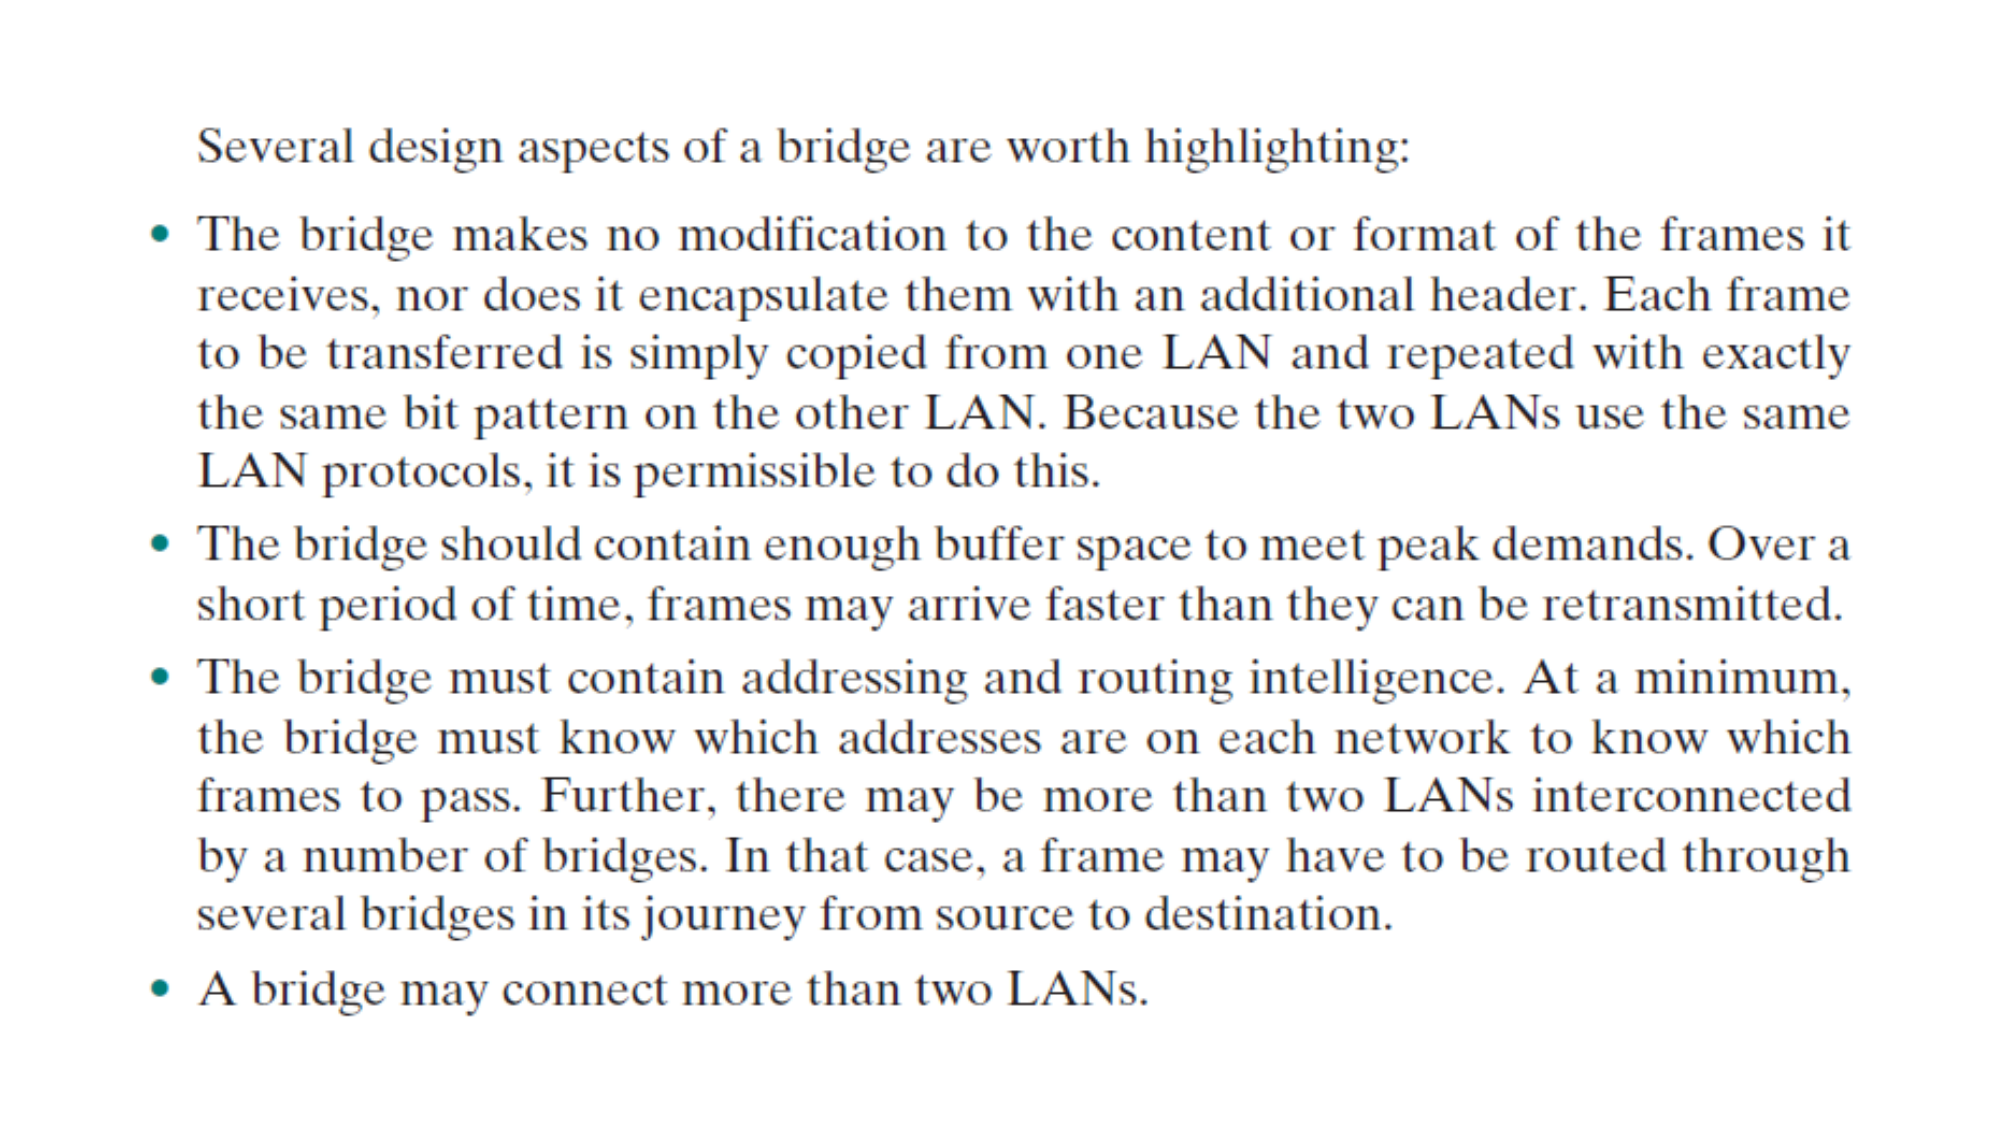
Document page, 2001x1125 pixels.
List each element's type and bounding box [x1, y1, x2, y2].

picture [135, 107, 1872, 1025]
